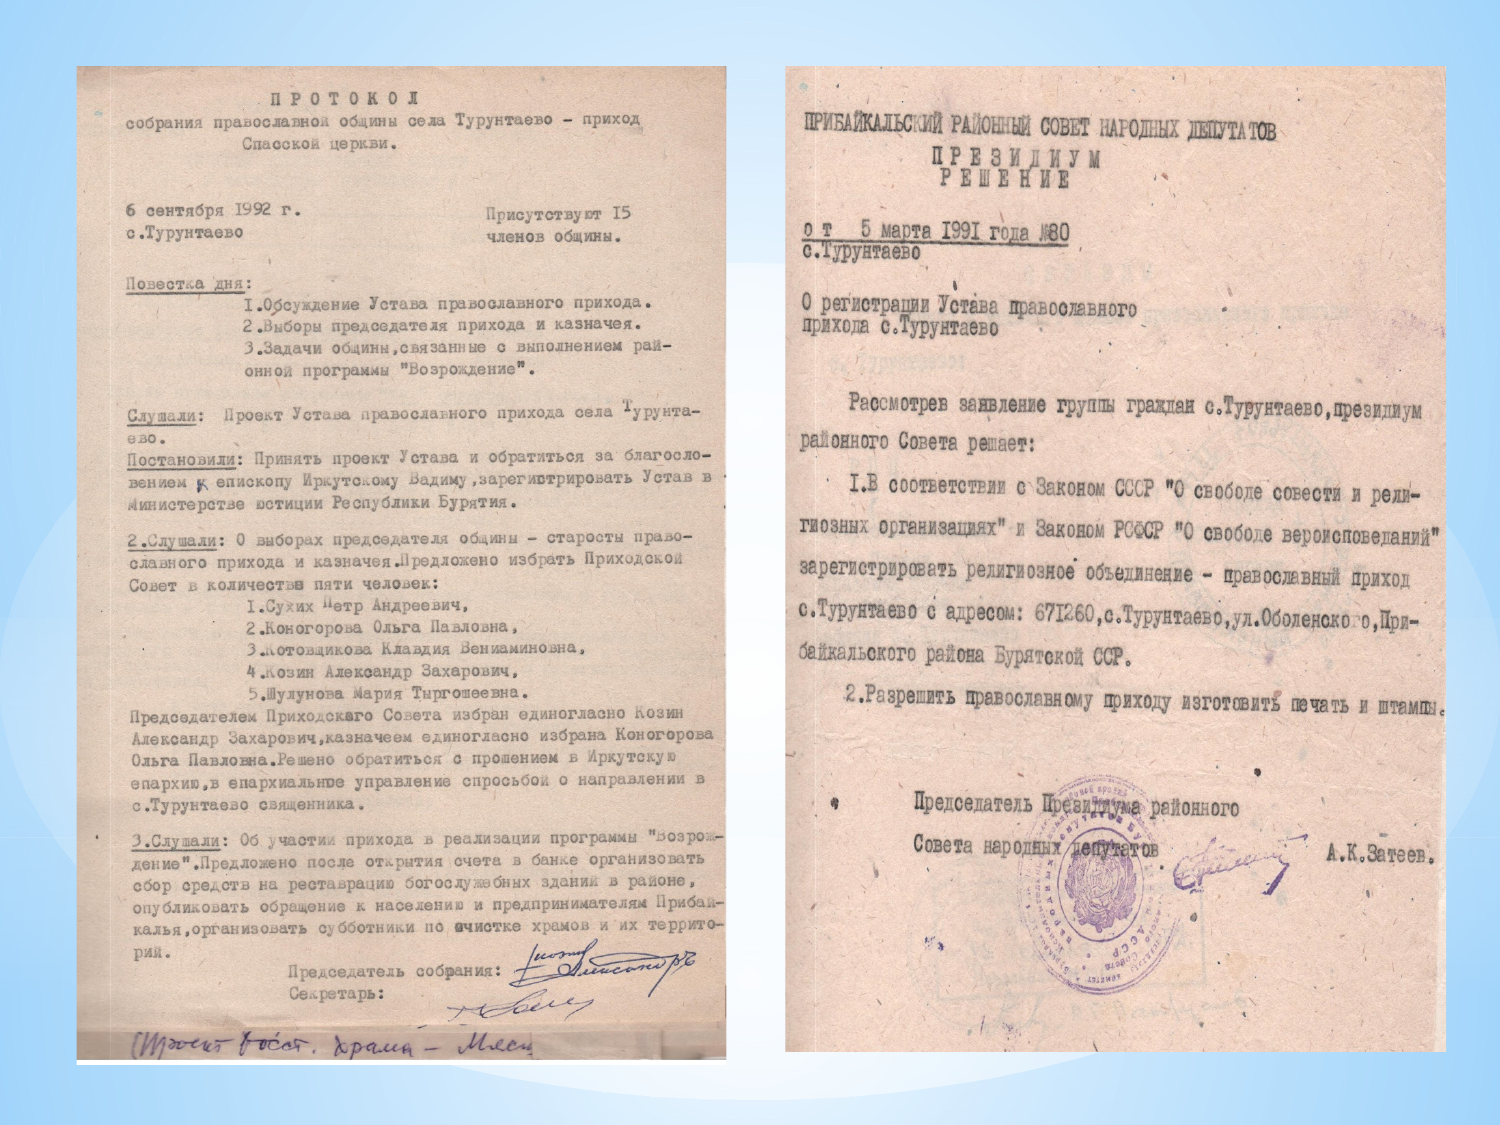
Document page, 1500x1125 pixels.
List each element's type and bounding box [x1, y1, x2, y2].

picture [76, 66, 727, 1066]
picture [785, 66, 1447, 1052]
